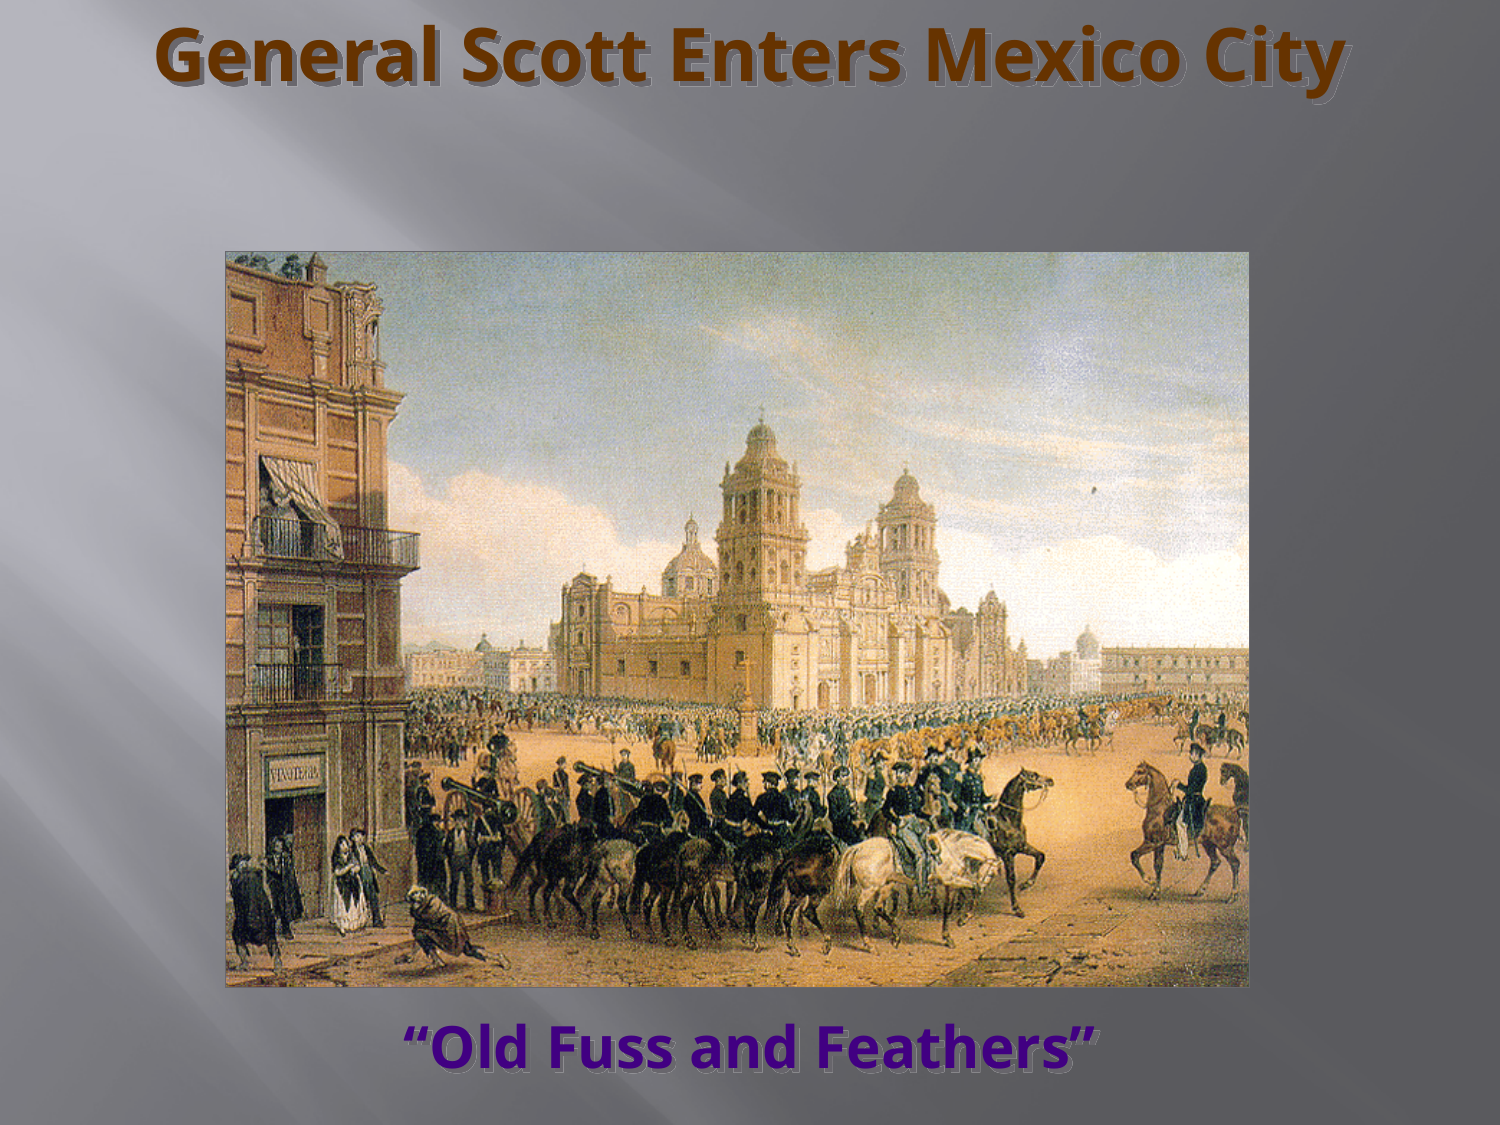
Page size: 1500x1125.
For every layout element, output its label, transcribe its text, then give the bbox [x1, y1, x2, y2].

title General Scott Enters Mexico City [75, 0, 1425, 105]
text_box “Old Fuss and Feathers” [387, 1031, 1113, 1088]
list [224, 251, 1251, 988]
